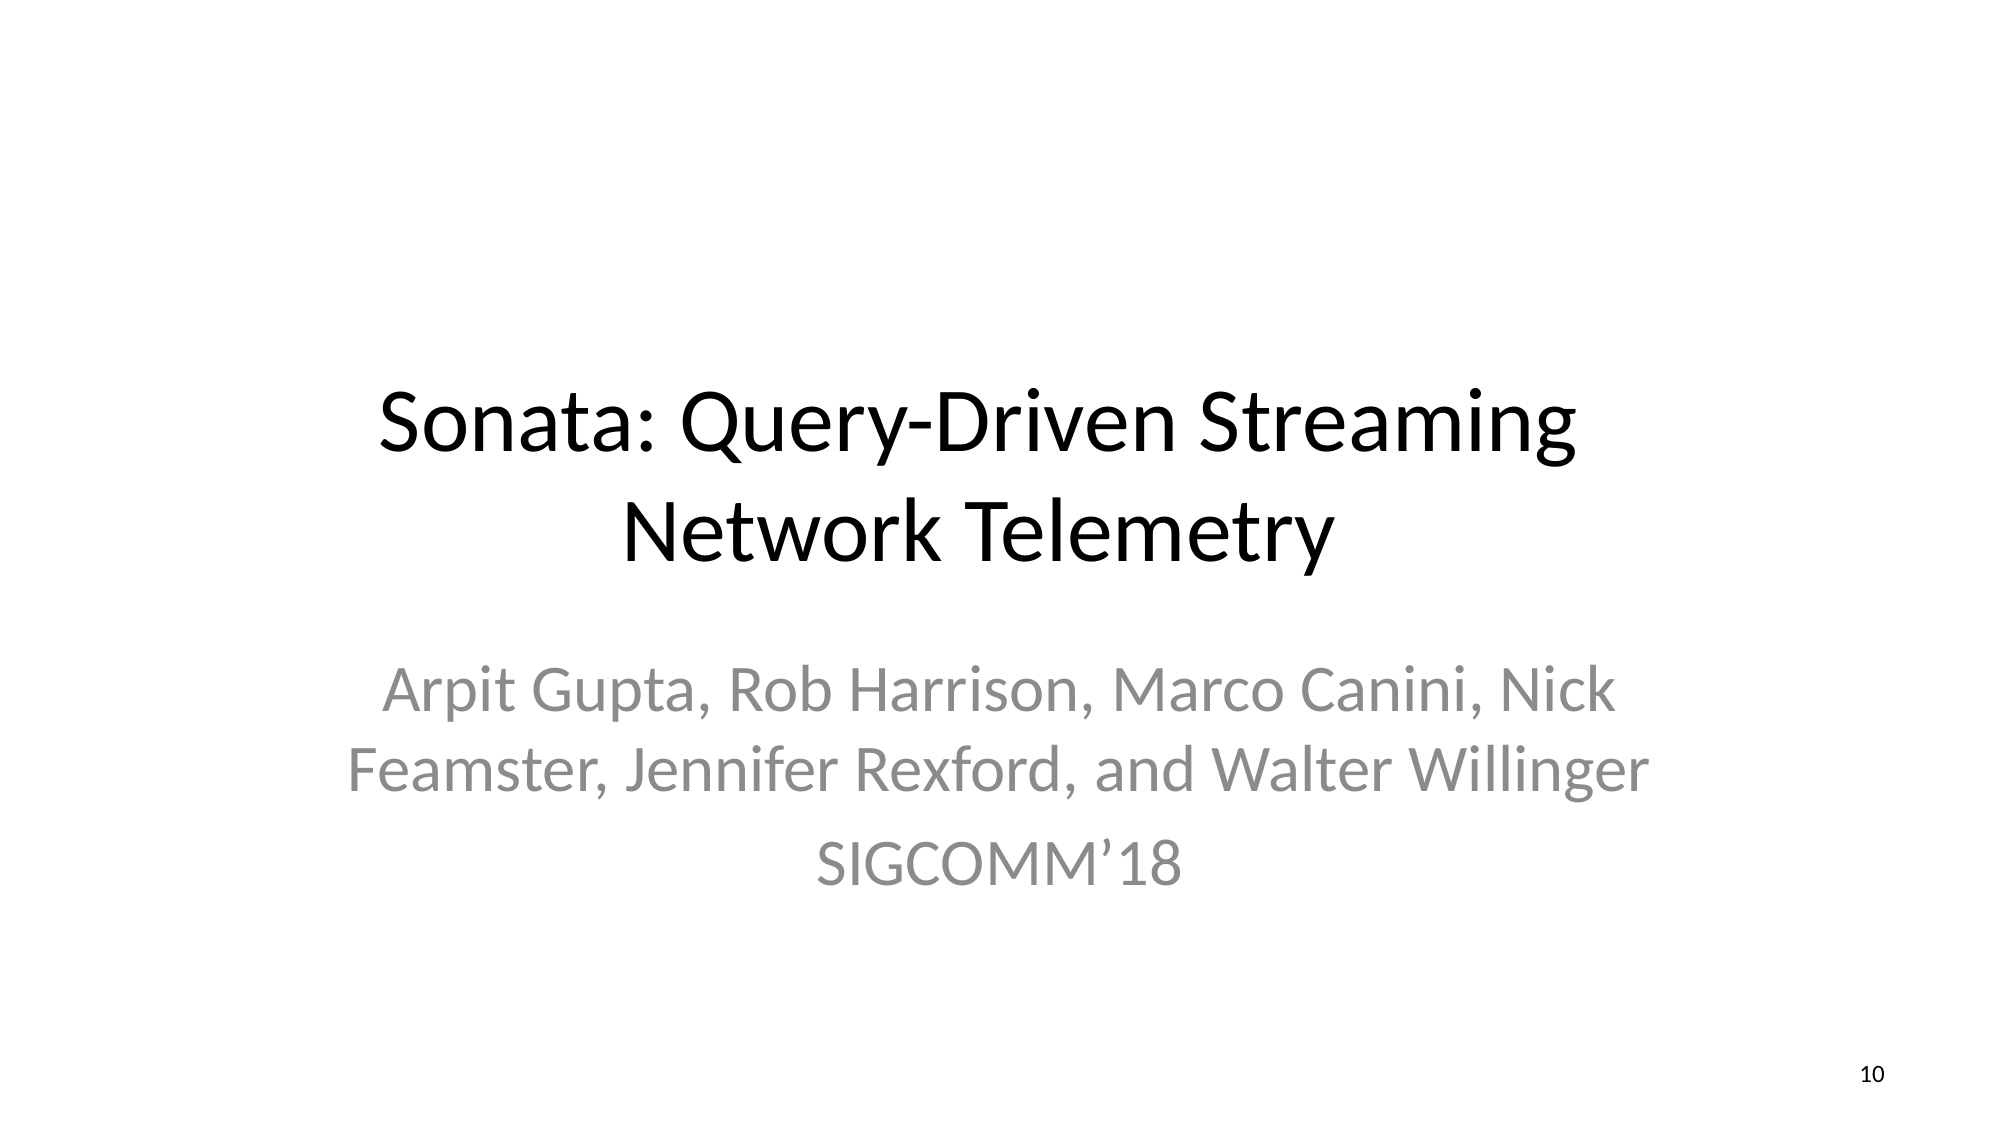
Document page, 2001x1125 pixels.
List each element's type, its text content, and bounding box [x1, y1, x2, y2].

subtitle Arpit Gupta, Rob Harrison, Marco Canini, Nick Feamster, Jennifer Rexford, and Walter Willinger SIGCOMM’18 [300, 637, 1700, 925]
title Sonata: Query-Driven Streaming Network Telemetry [258, 349, 1700, 591]
slide_number 9 [1433, 1042, 1900, 1103]
